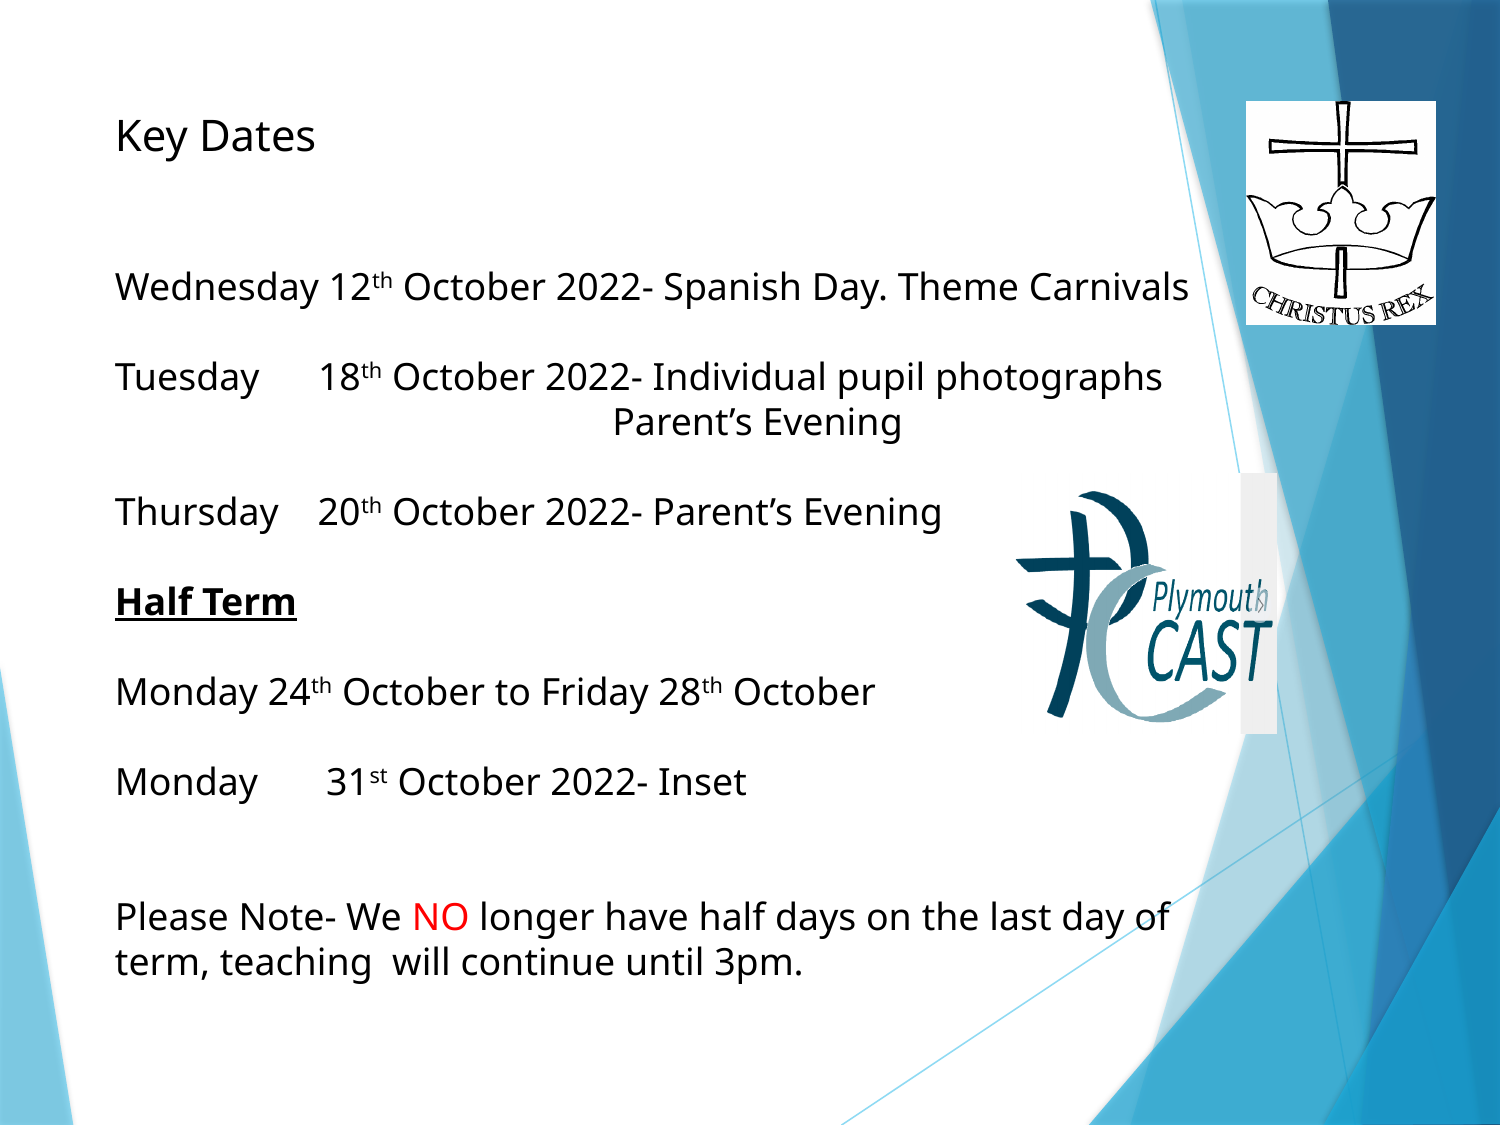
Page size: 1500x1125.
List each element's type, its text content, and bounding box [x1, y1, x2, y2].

picture [1008, 473, 1277, 735]
title Key Dates [99, 99, 1142, 220]
text_box Wednesday 12th October 2022- Spanish Day. Theme Carnivals Tuesday 18th October 2022- Individual pupil photographs Parent’s Evening Thursday 20th October 2022- Parent’s Evening Half Term Monday 24th October to Friday 28th October Monday 31st October 2022- Inset Please Note- We NO longer have half days on the last day of term, teaching will continue until 3pm. [100, 255, 1282, 991]
picture [1245, 101, 1436, 326]
